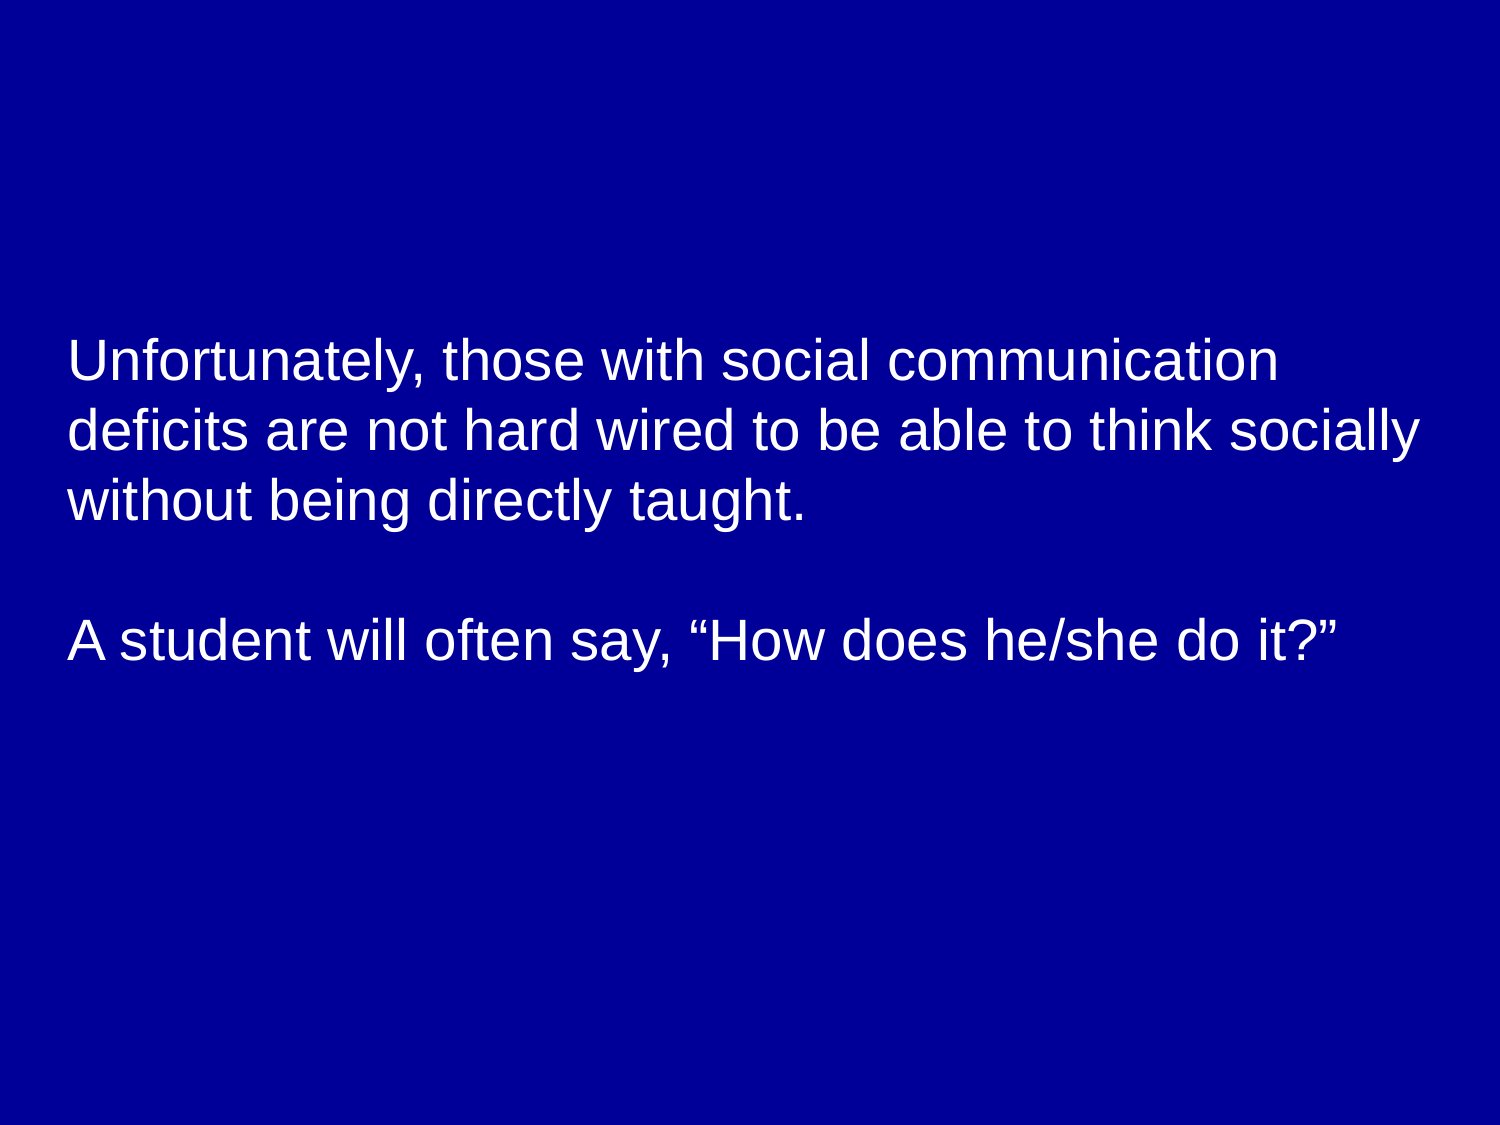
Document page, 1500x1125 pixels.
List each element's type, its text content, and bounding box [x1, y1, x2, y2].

text_box Unfortunately, those with social communication deficits are not hard wired to be able to think socially without being directly taught. A student will often say, “How does he/she do it?” [53, 314, 1447, 680]
